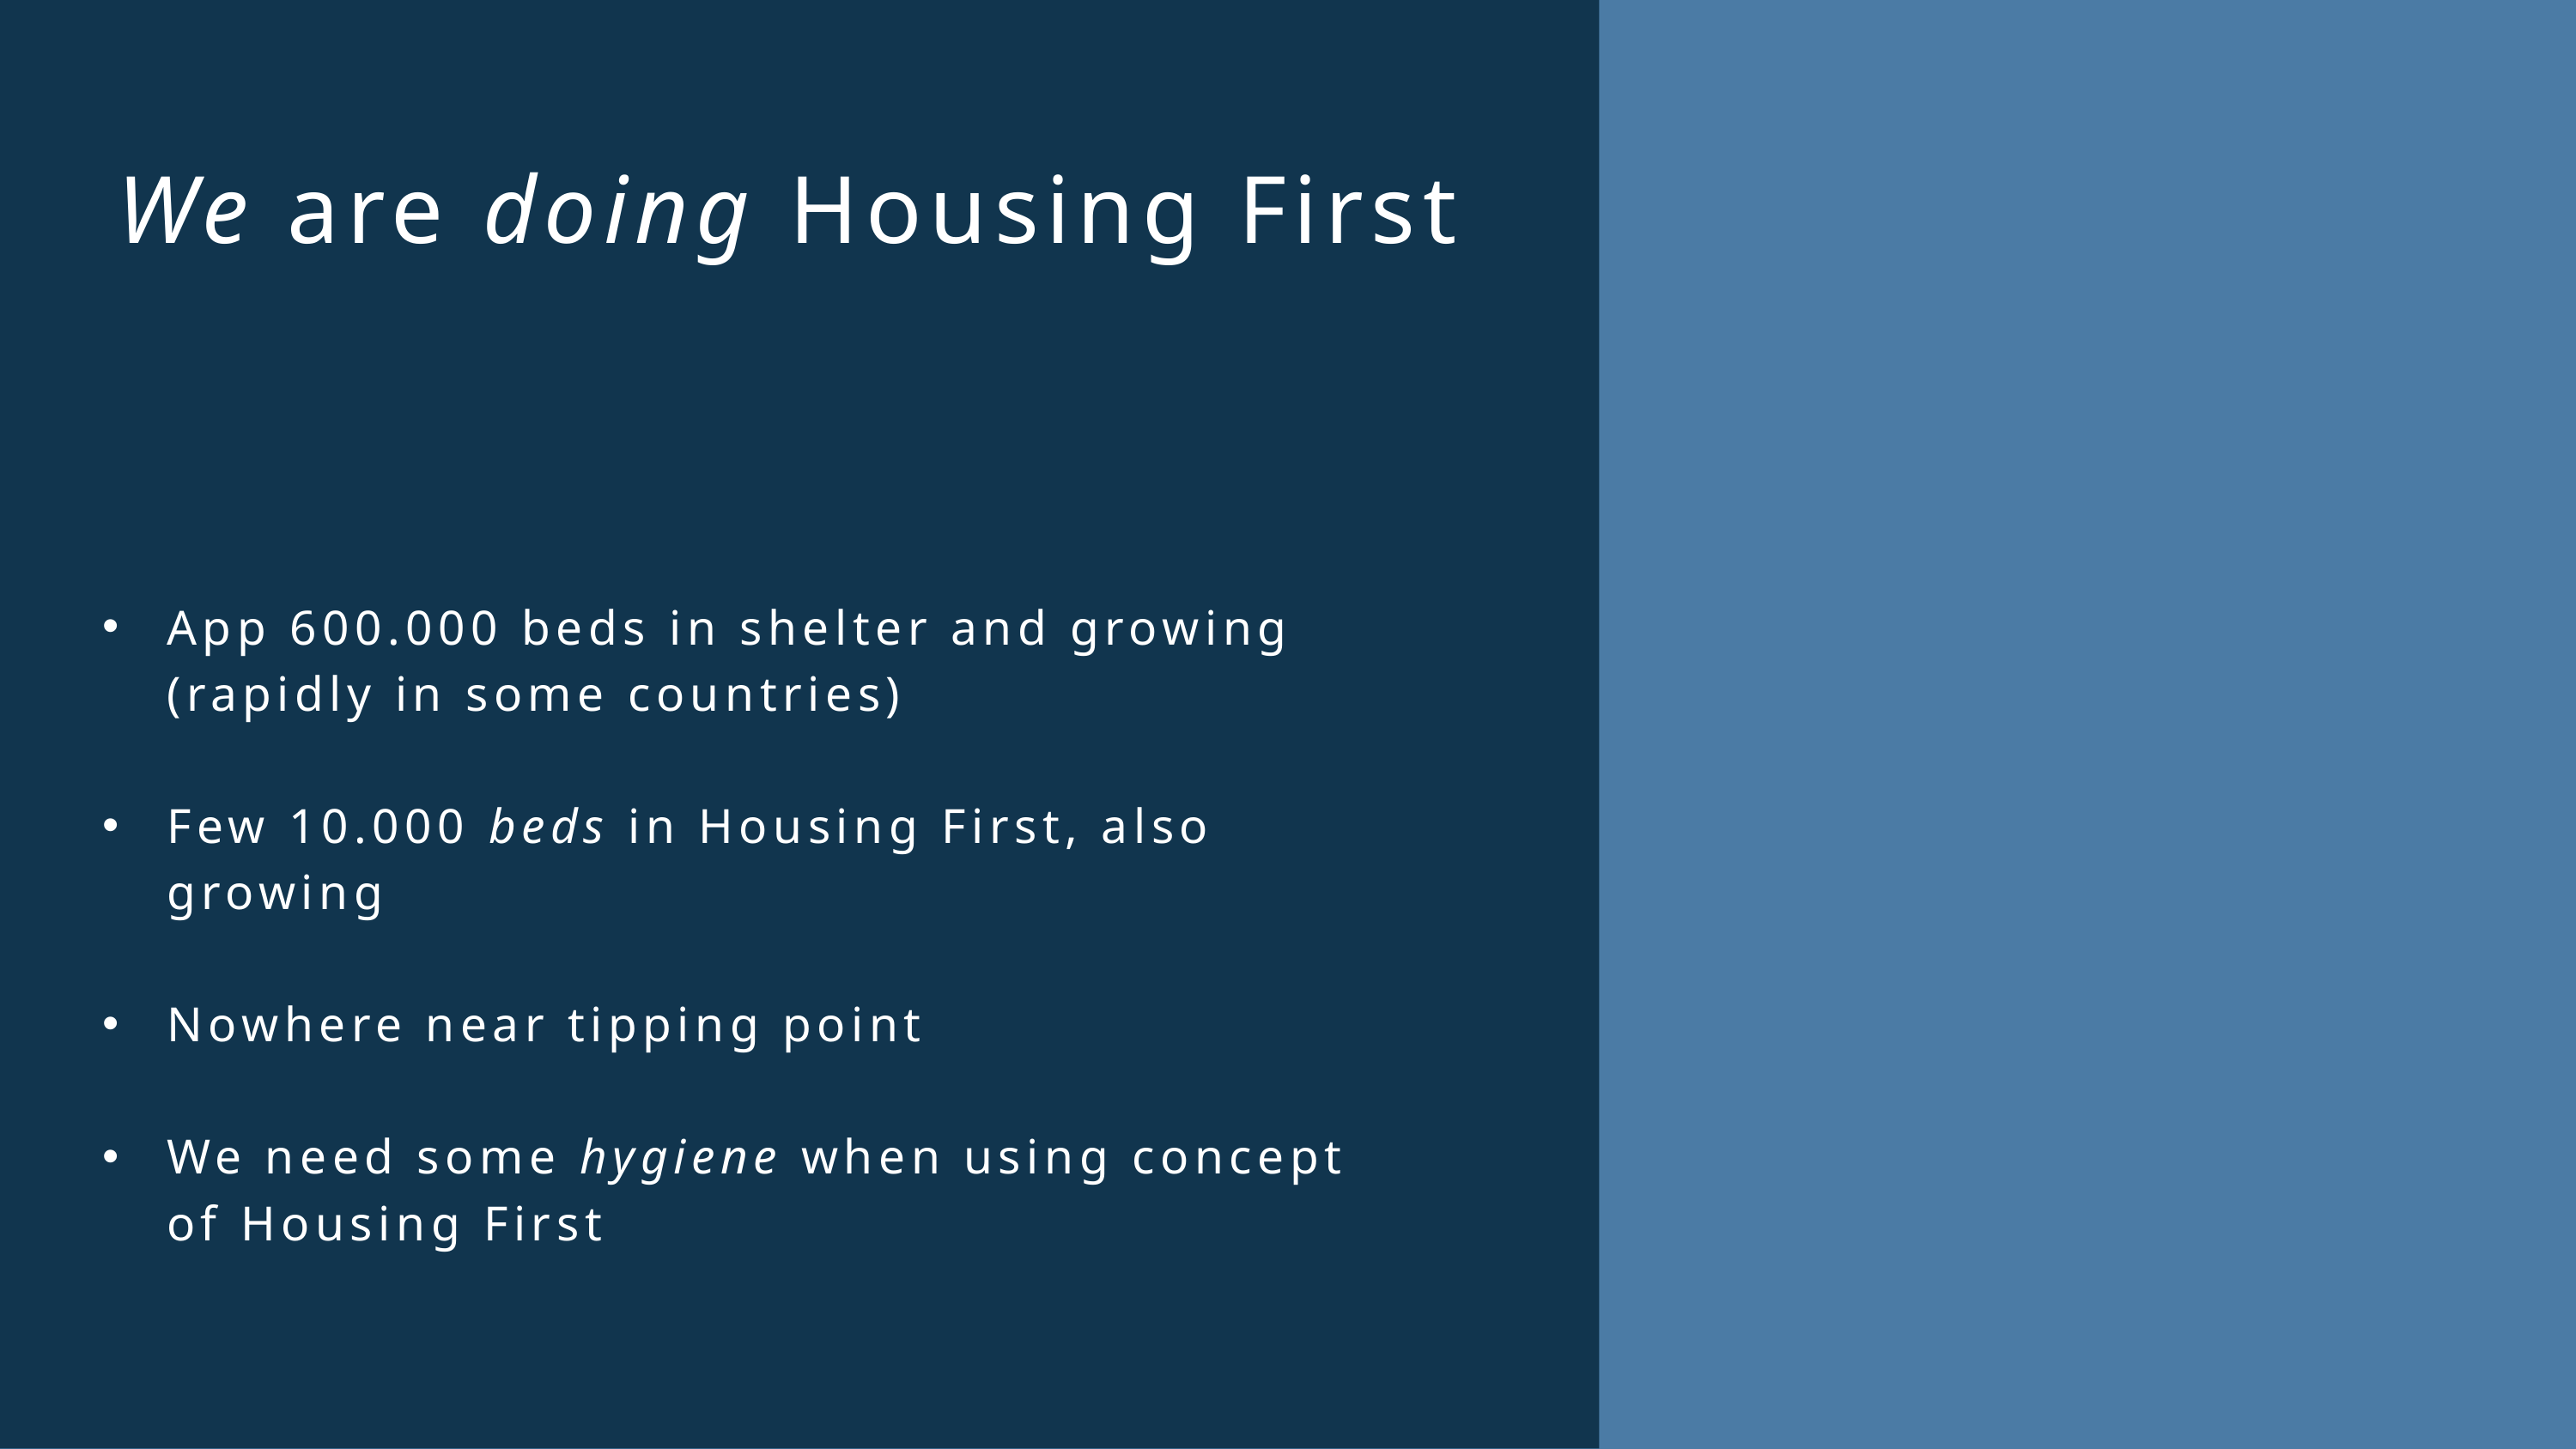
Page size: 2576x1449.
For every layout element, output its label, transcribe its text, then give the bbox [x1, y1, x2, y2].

text_box We are doing Housing First [102, 131, 1505, 262]
text_box [0, 0, 1600, 1449]
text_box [101, 521, 1372, 1252]
